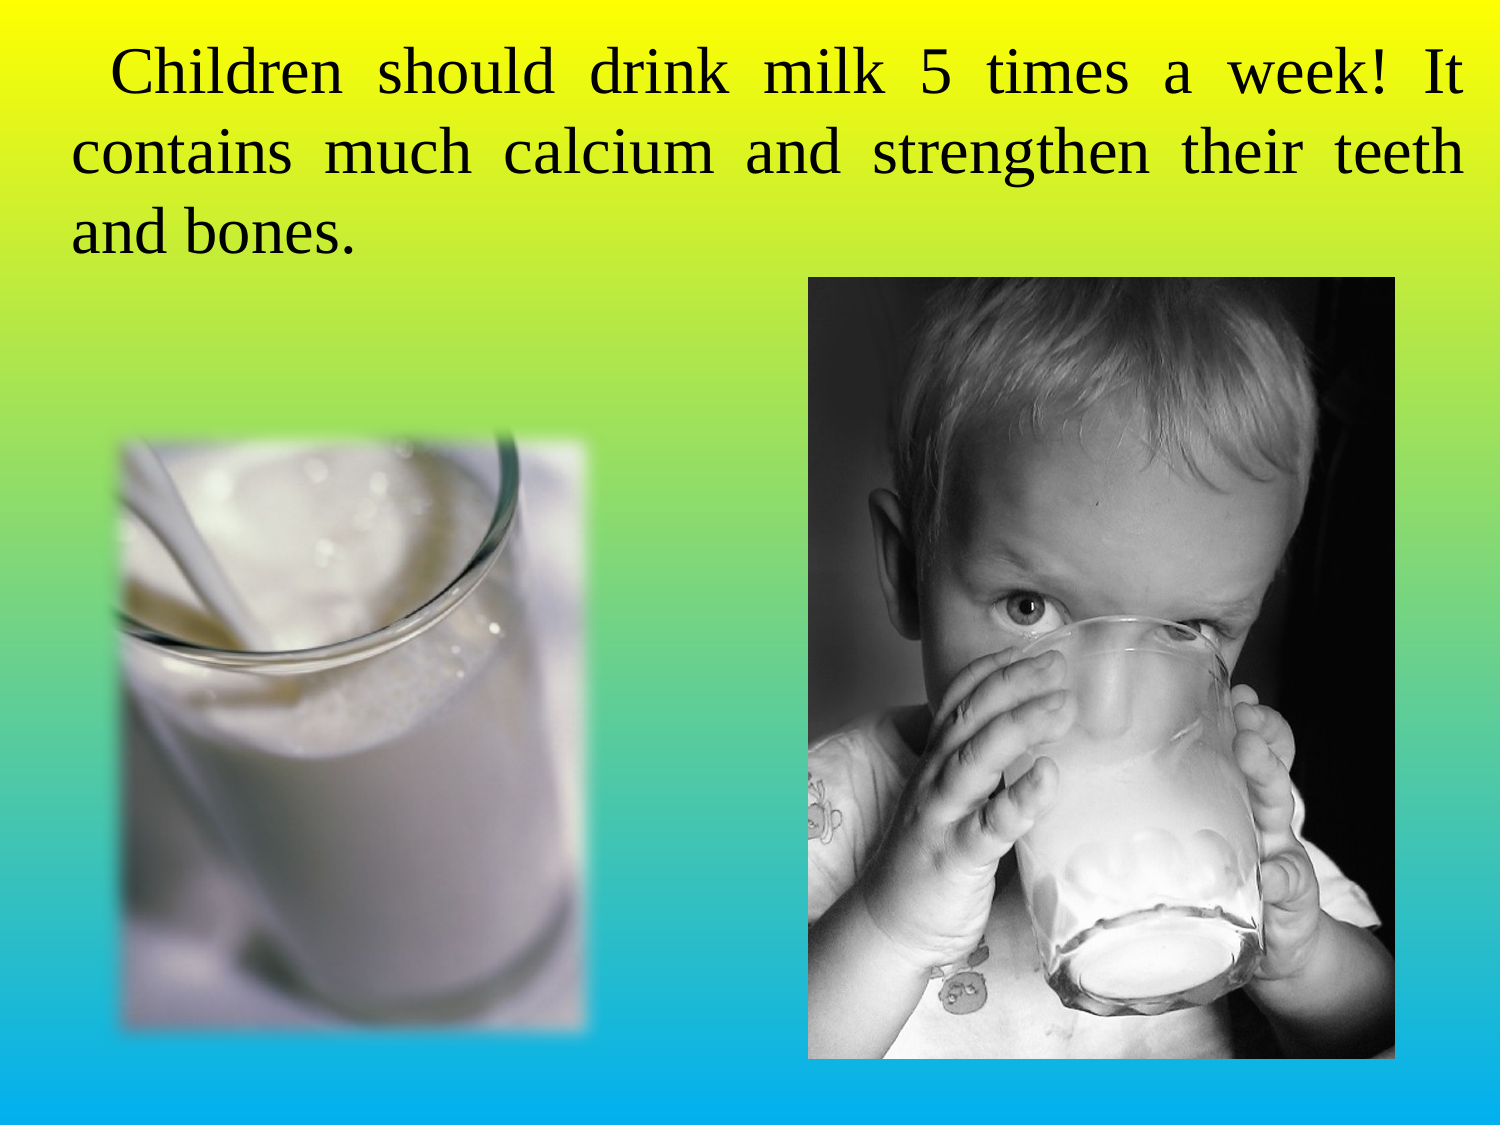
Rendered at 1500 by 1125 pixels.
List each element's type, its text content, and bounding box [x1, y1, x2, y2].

picture [0, 277, 1500, 1058]
list Children should drink milk 5 times a week! It contains much calcium and strengthen their teeth and bones. [0, 18, 1483, 292]
